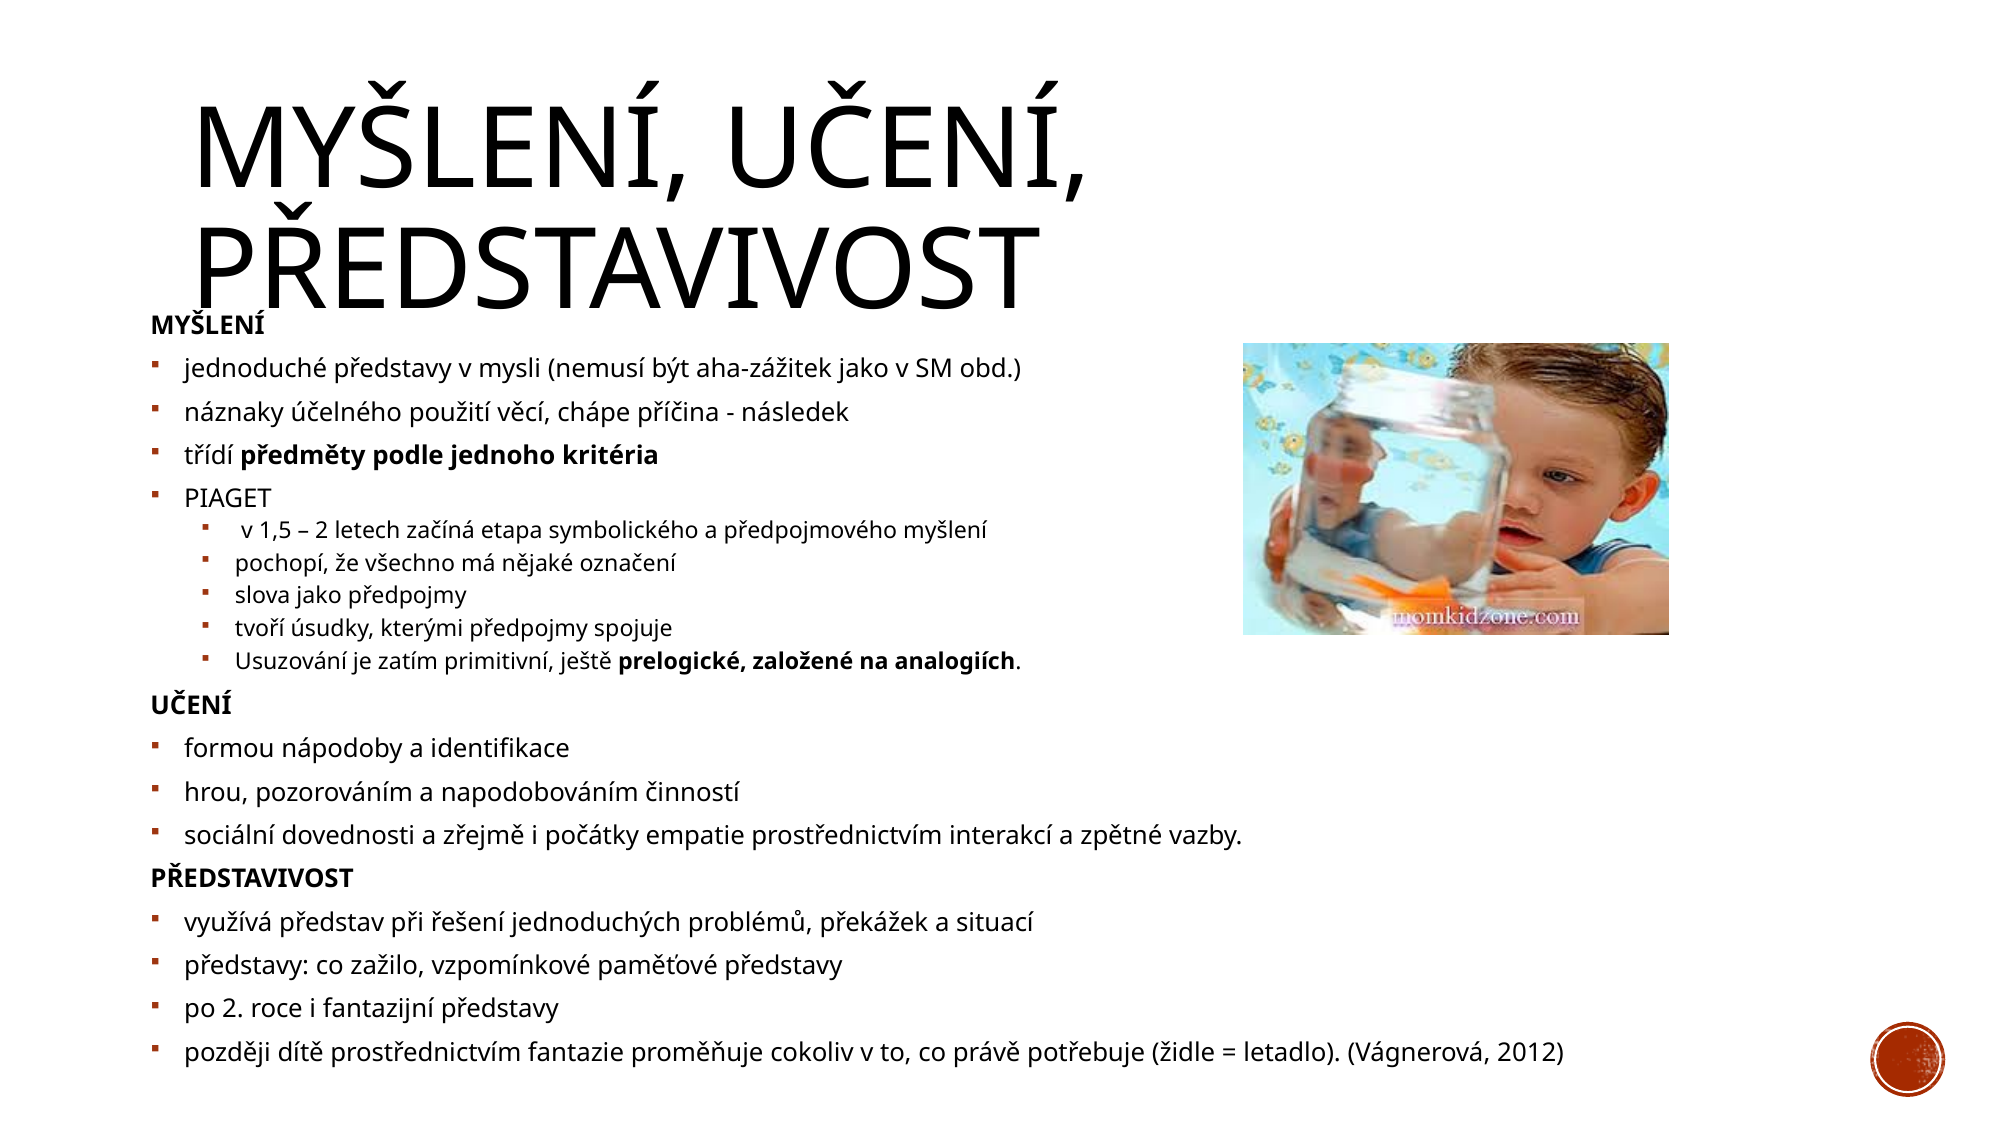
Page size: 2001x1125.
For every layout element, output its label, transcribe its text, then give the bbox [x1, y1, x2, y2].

title myšlení, učení, představivost [175, 79, 1826, 304]
picture [1243, 343, 1669, 635]
list MYŠLENÍ jednoduché představy v mysli (nemusí být aha-zážitek jako v SM obd.) náznaky účelného použití věcí, chápe příčina - následek třídí předměty podle jednoho kritéria PIAGET v 1,5 – 2 letech začíná etapa symbolického a předpojmového myšlení pochopí, že všechno má nějaké označení slova jako předpojmy tvoří úsudky, kterými předpojmy spojuje Usuzování je zatím primitivní, ještě prelogické, založené na analogiích. UČENÍ formou nápodoby a identifikace hrou, pozorováním a napodobováním činností sociální dovednosti a zřejmě i počátky empatie prostřednictvím interakcí a zpětné vazby. PŘEDSTAVIVOST využívá představ při řešení jednoduchých problémů, překážek a situací představy: co zažilo, vzpomínkové paměťové představy po 2. roce i fantazijní představy později dítě prostřednictvím fantazie proměňuje cokoliv v to, co právě potřebuje (židle = letadlo). (Vágnerová, 2012) [135, 304, 1829, 1083]
